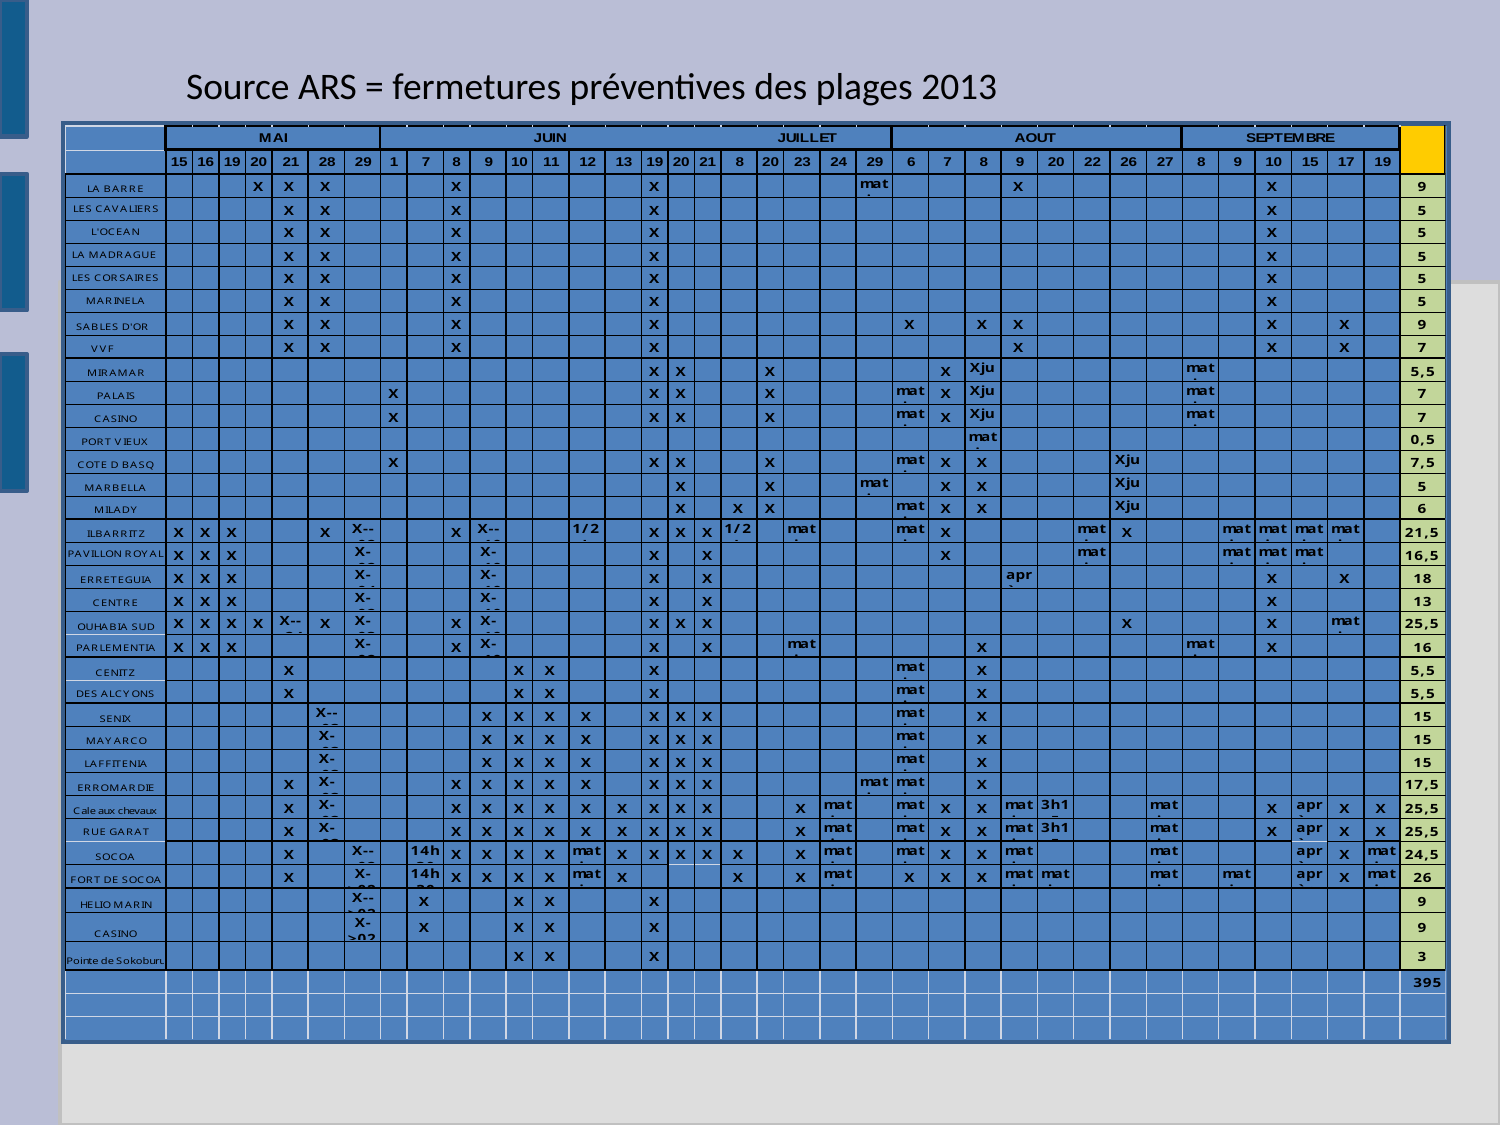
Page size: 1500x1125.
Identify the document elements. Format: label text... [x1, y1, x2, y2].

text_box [64, 125, 1447, 1041]
text_box Source ARS = fermetures préventives des plages 2013 [171, 54, 1306, 115]
